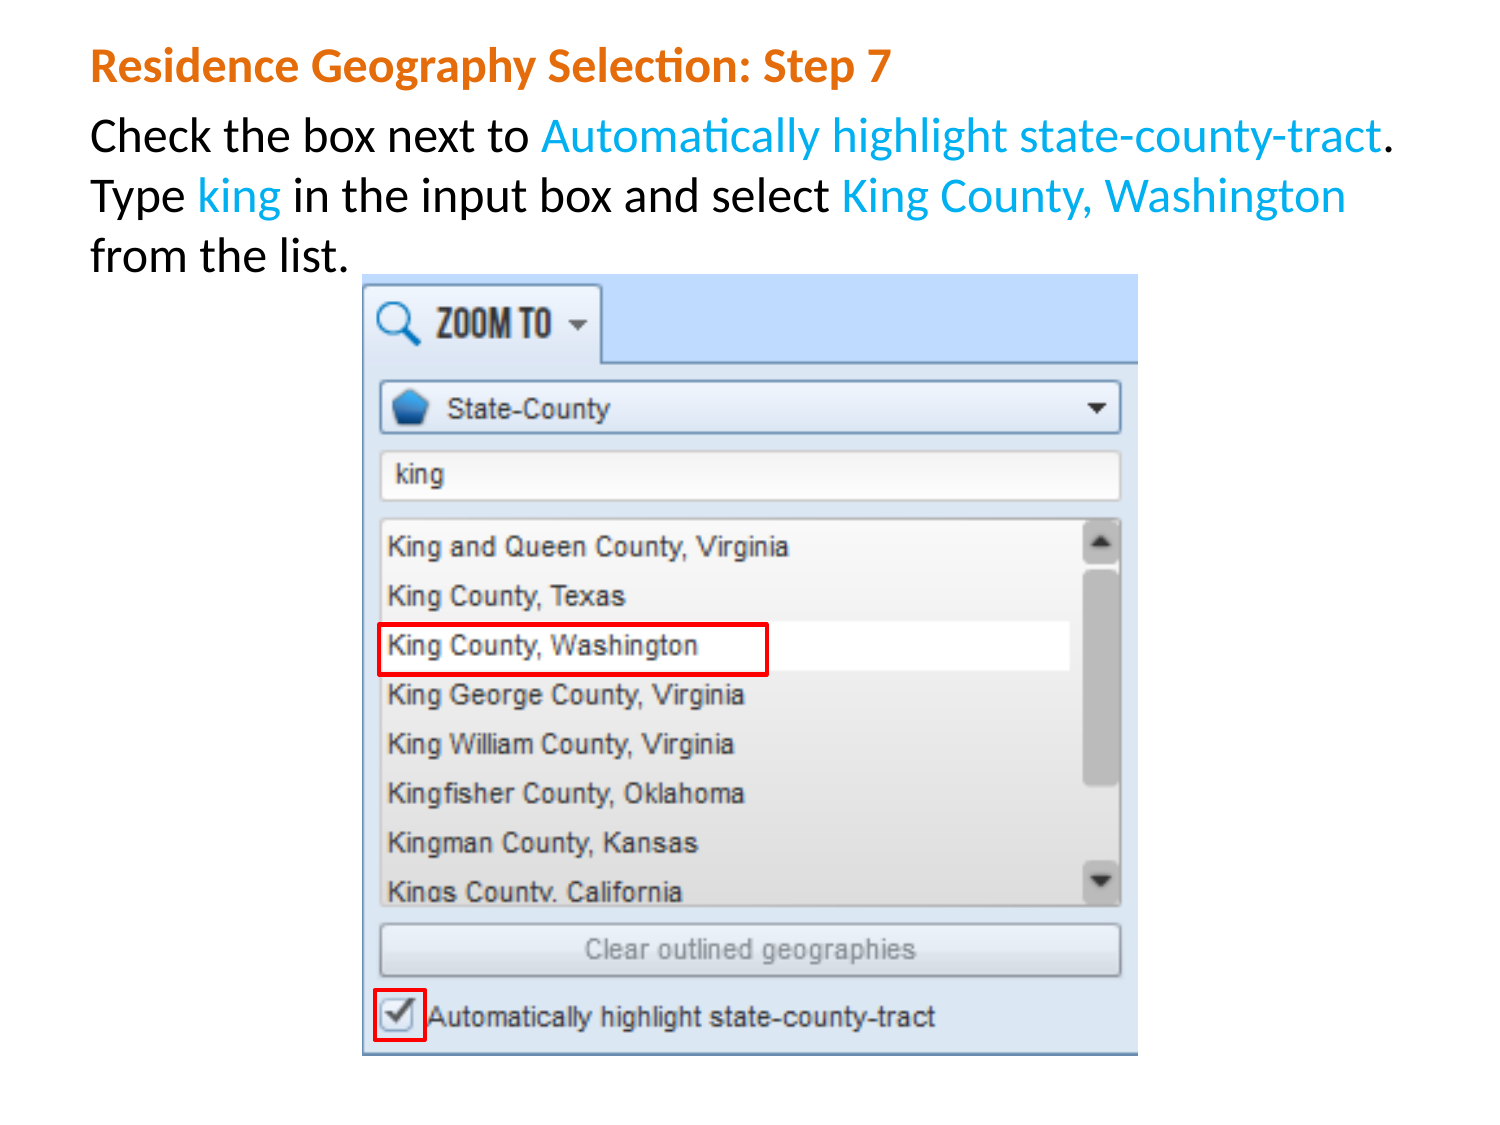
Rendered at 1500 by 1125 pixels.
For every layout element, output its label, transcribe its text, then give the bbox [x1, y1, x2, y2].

list Residence Geography Selection: Step 7 Check the box next to Automatically highlight state-county-tract. Type king in the input box and select King County, Washington from the list. [75, 24, 1425, 768]
picture [362, 274, 1138, 1056]
